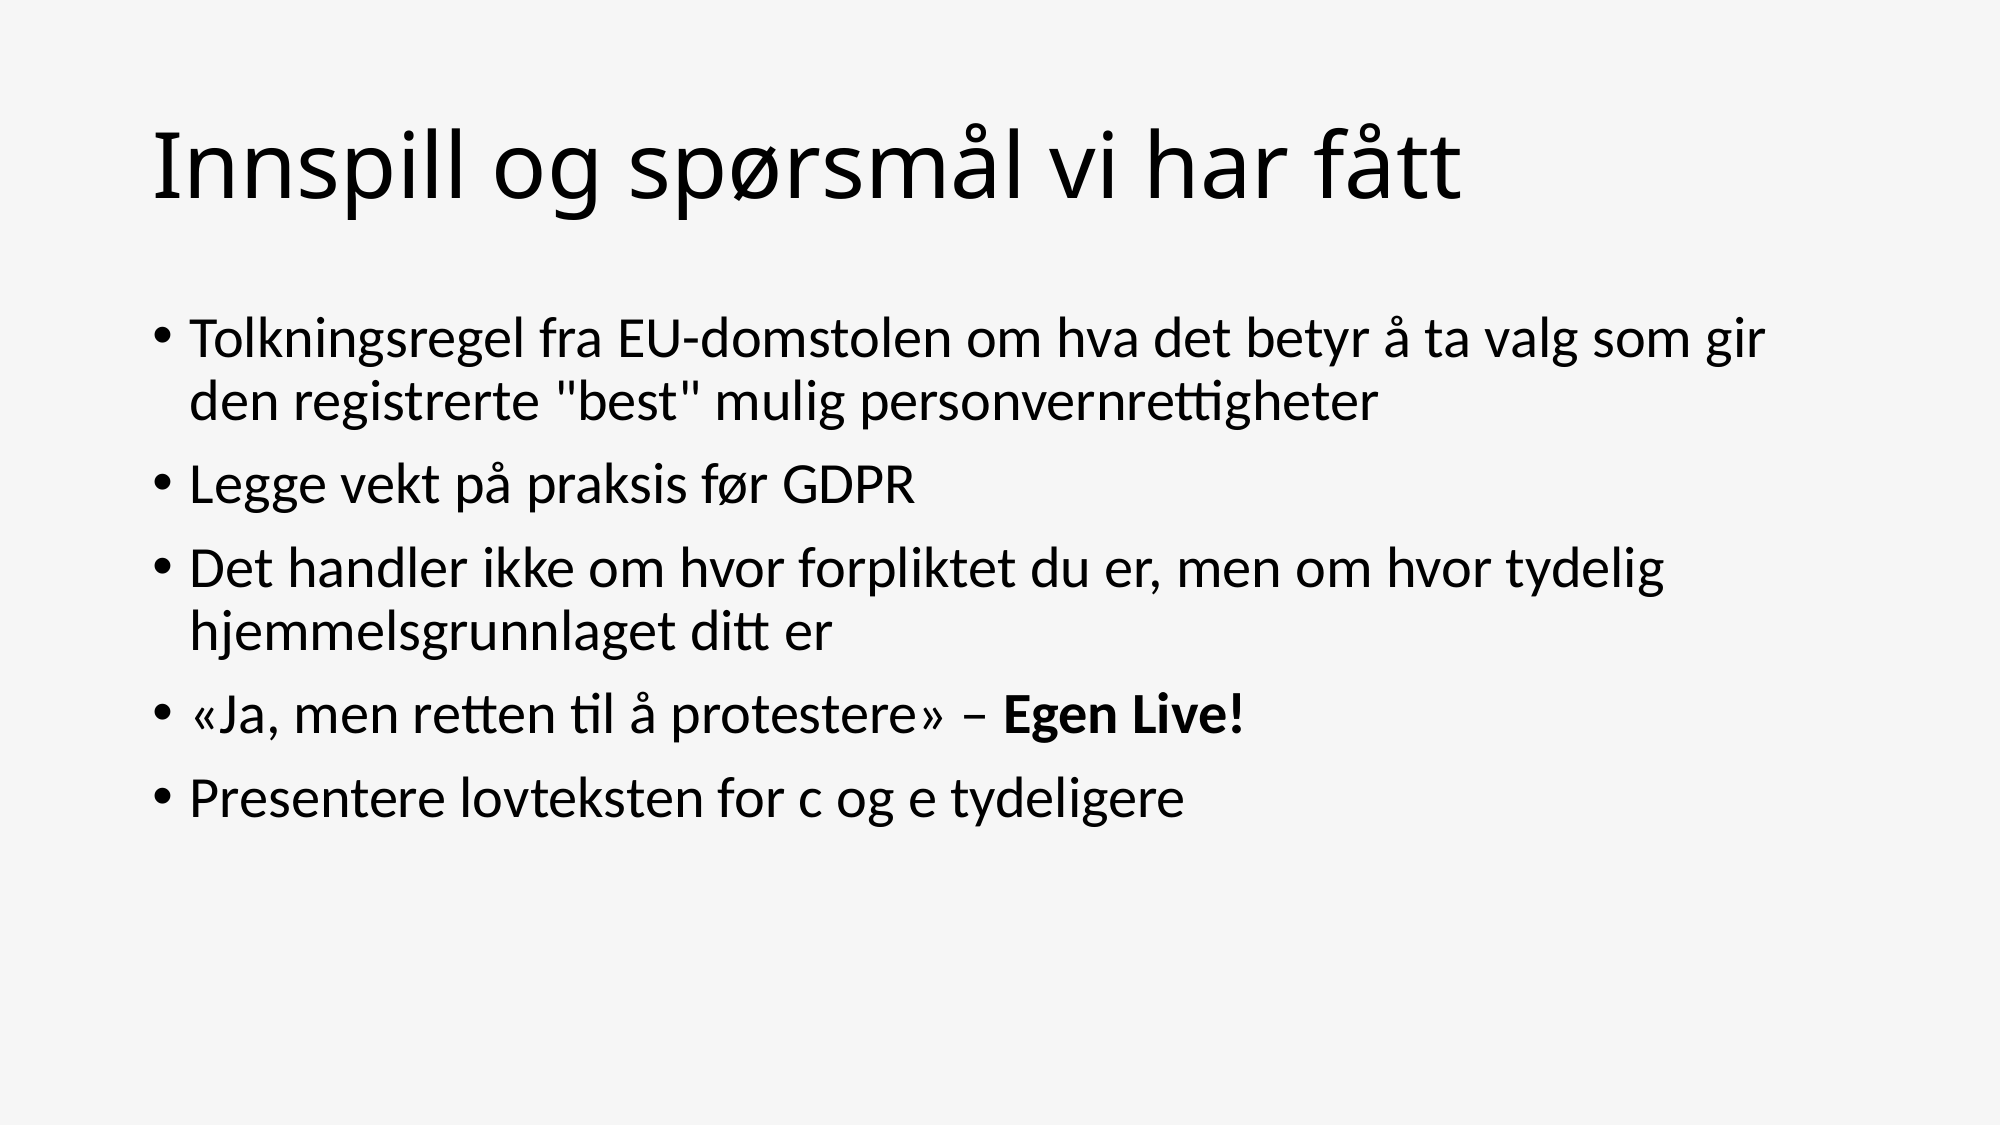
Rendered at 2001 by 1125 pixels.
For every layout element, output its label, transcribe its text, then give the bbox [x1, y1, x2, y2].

list Tolkningsregel fra EU-domstolen om hva det betyr å ta valg som gir den registrerte "best" mulig personvernrettigheter Legge vekt på praksis før GDPR Det handler ikke om hvor forpliktet du er, men om hvor tydelig hjemmelsgrunnlaget ditt er «Ja, men retten til å protestere» – Egen Live! Presentere lovteksten for c og e tydeligere [137, 299, 1863, 1014]
title Innspill og spørsmål vi har fått [137, 59, 1863, 278]
